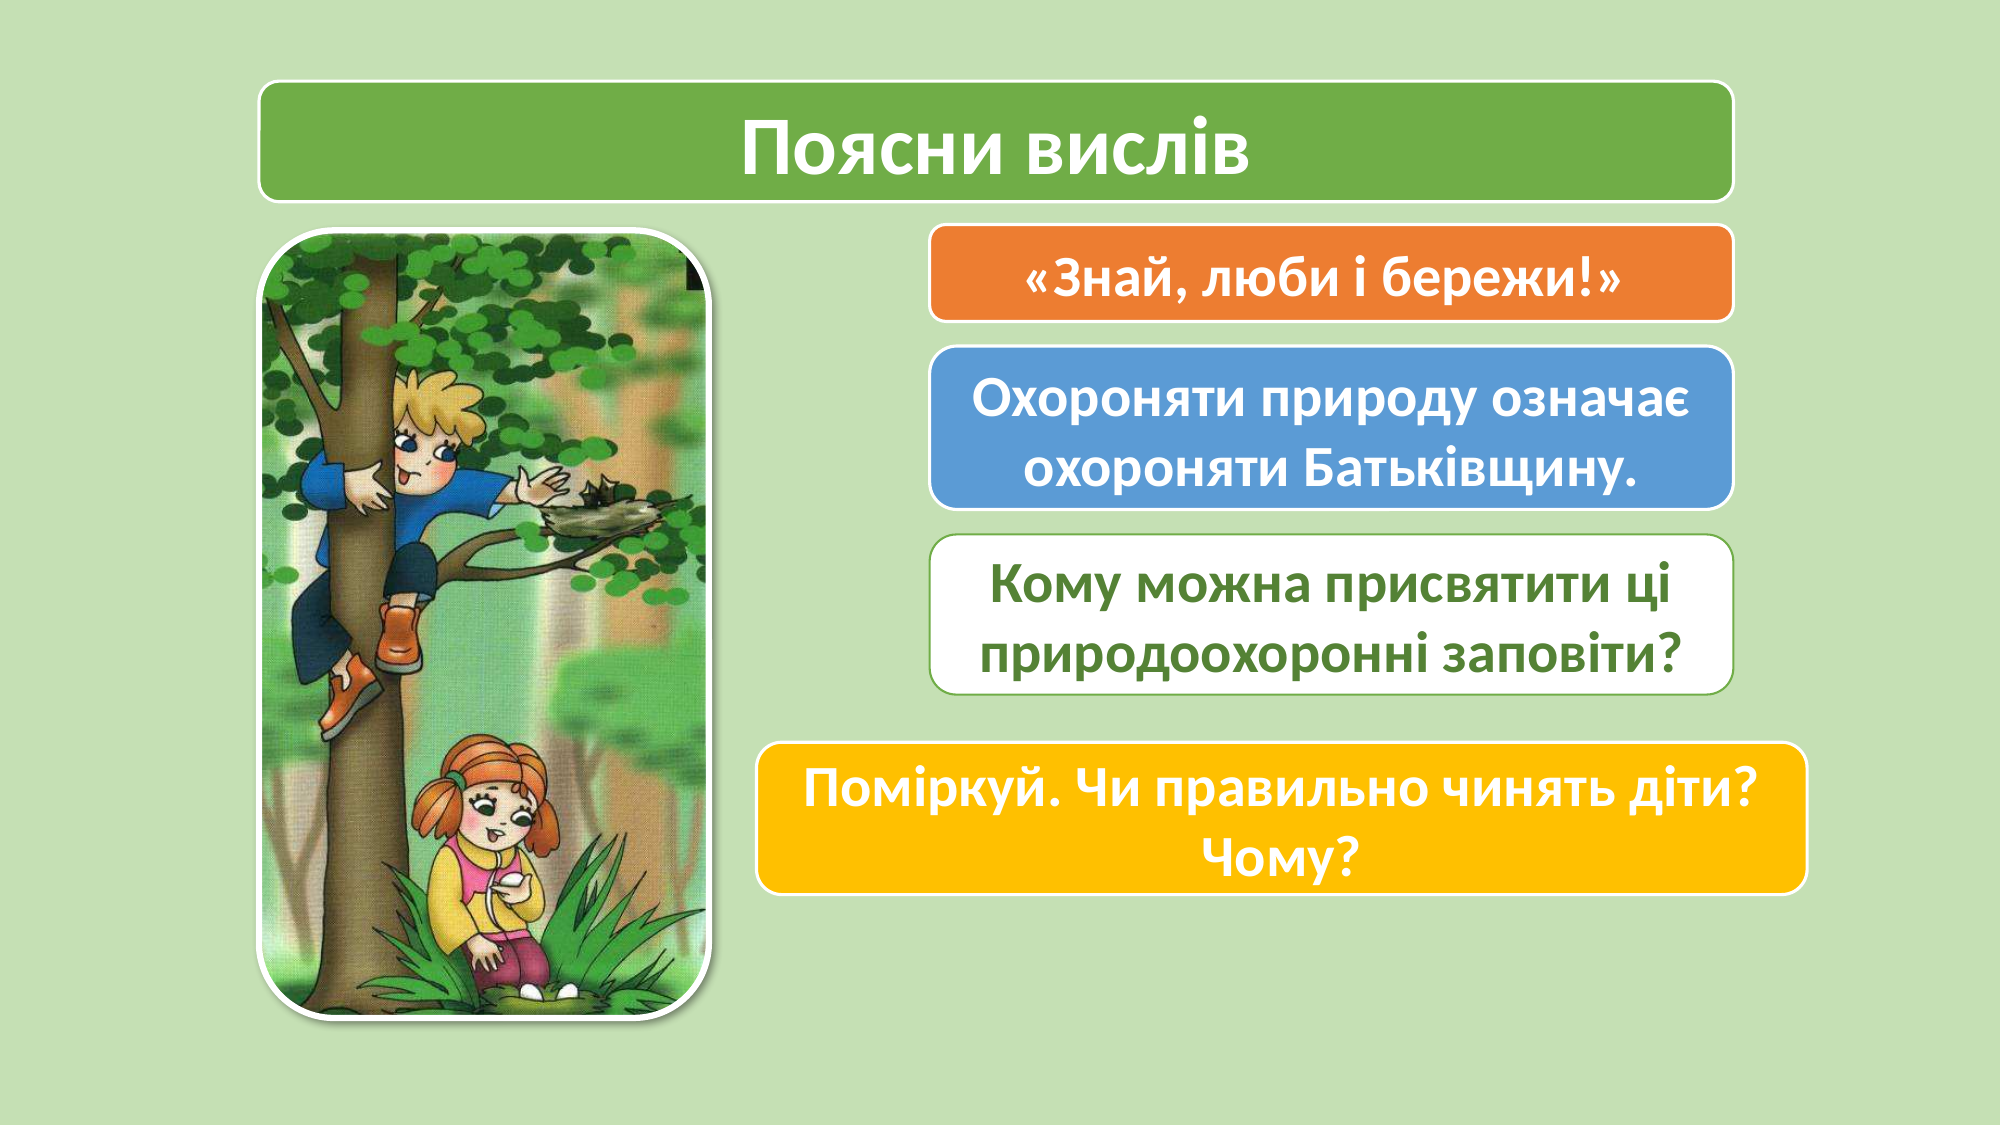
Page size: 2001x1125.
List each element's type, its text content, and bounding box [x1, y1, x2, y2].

text_box Поміркуй. Чи правильно чинять діти? Чому? [754, 740, 1809, 897]
text_box Поясни вислів [257, 79, 1736, 204]
text_box Охороняти природу означає охороняти Батьківщину. [928, 344, 1735, 512]
text_box Кому можна присвятити ці природоохоронні заповіти? [928, 533, 1735, 696]
text_box «Знай, люби і бережи!» [928, 222, 1735, 324]
picture [258, 230, 709, 1018]
